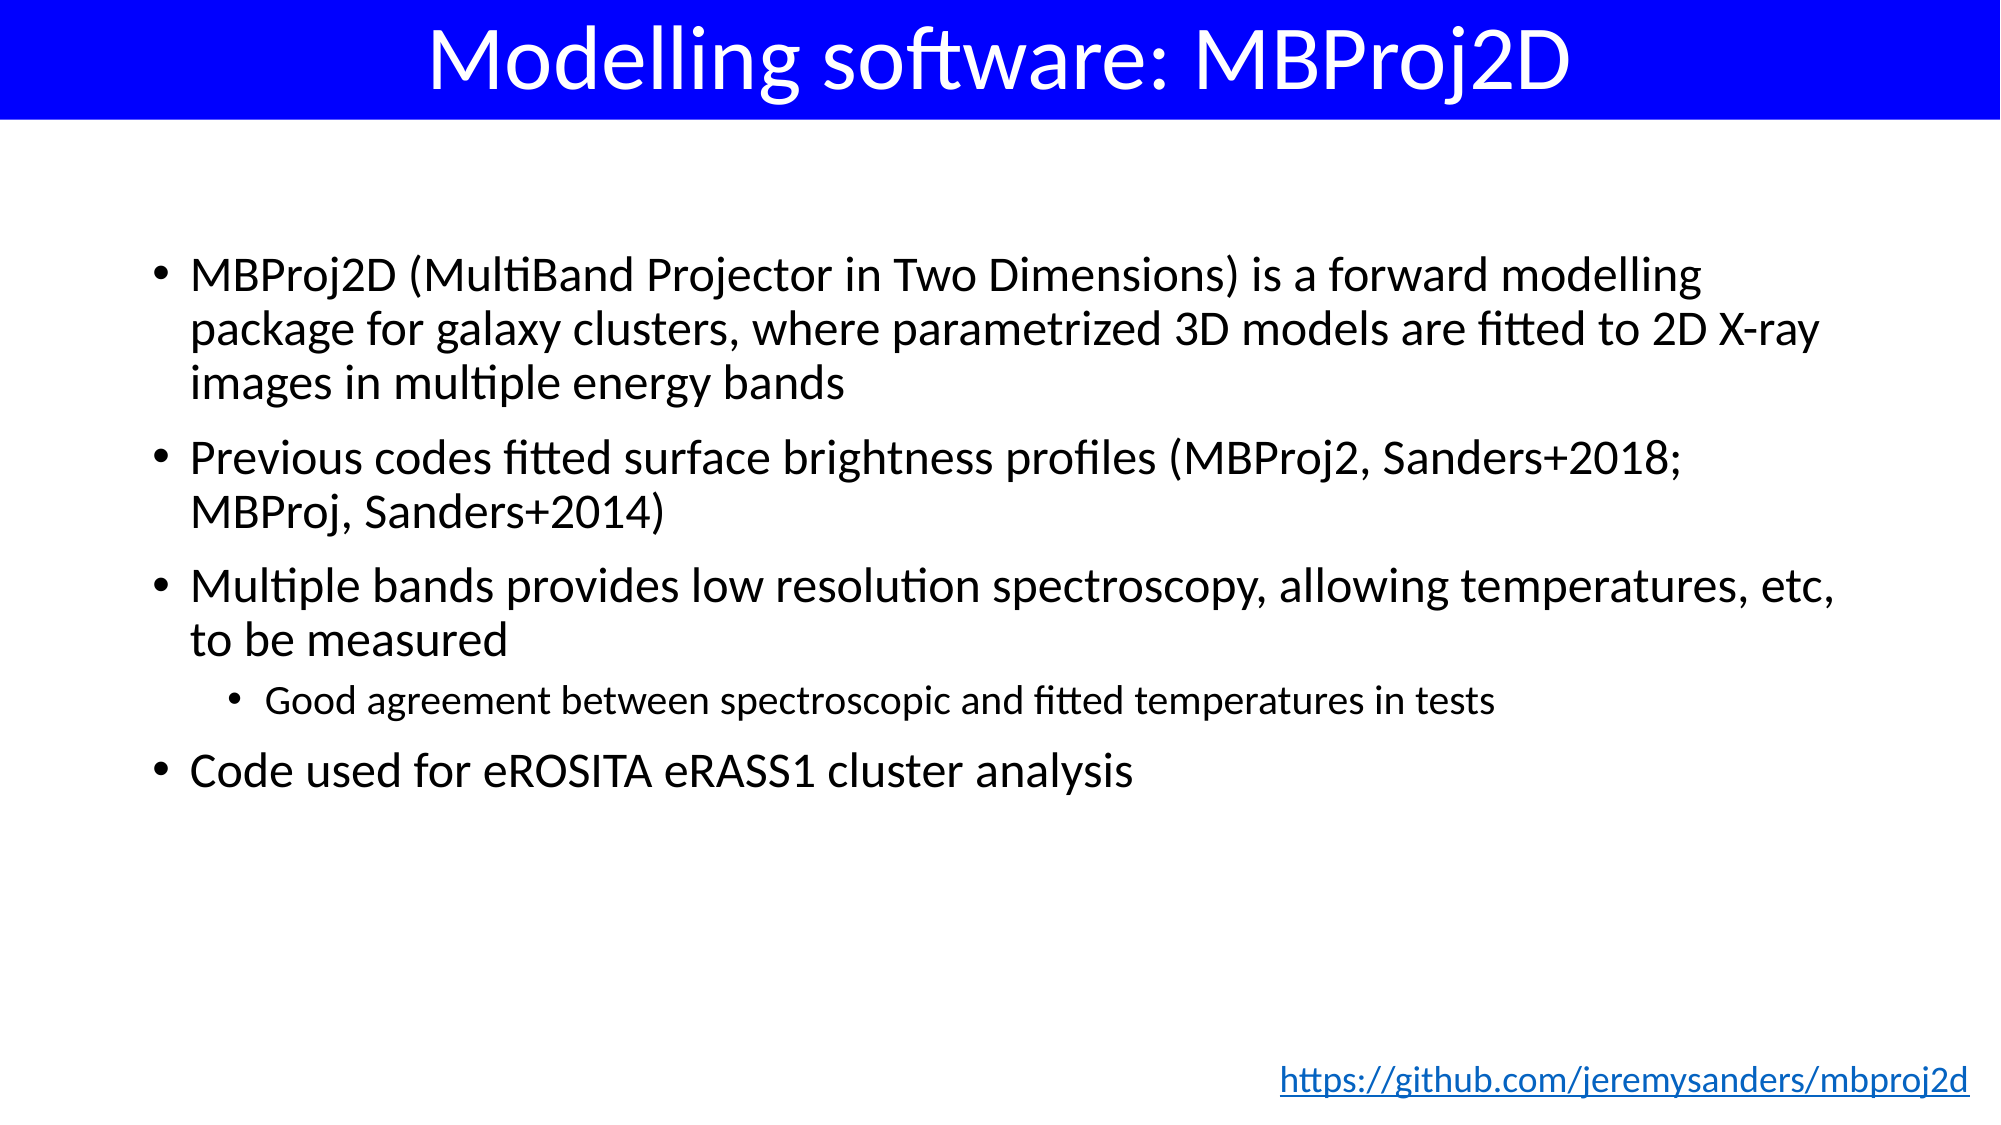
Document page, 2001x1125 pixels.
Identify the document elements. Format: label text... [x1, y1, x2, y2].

list MBProj2D (MultiBand Projector in Two Dimensions) is a forward modelling package for galaxy clusters, where parametrized 3D models are fitted to 2D X-ray images in multiple energy bands Previous codes fitted surface brightness profiles (MBProj2, Sanders+2018; MBProj, Sanders+2014) Multiple bands provides low resolution spectroscopy, allowing temperatures, etc, to be measured Good agreement between spectroscopic and fitted temperatures in tests Code used for eROSITA eRASS1 cluster analysis [137, 240, 1863, 1014]
title Modelling software: MBProj2D [0, 0, 2000, 120]
text_box https://github.com/jeremysanders/mbproj2d [984, 1047, 1985, 1108]
